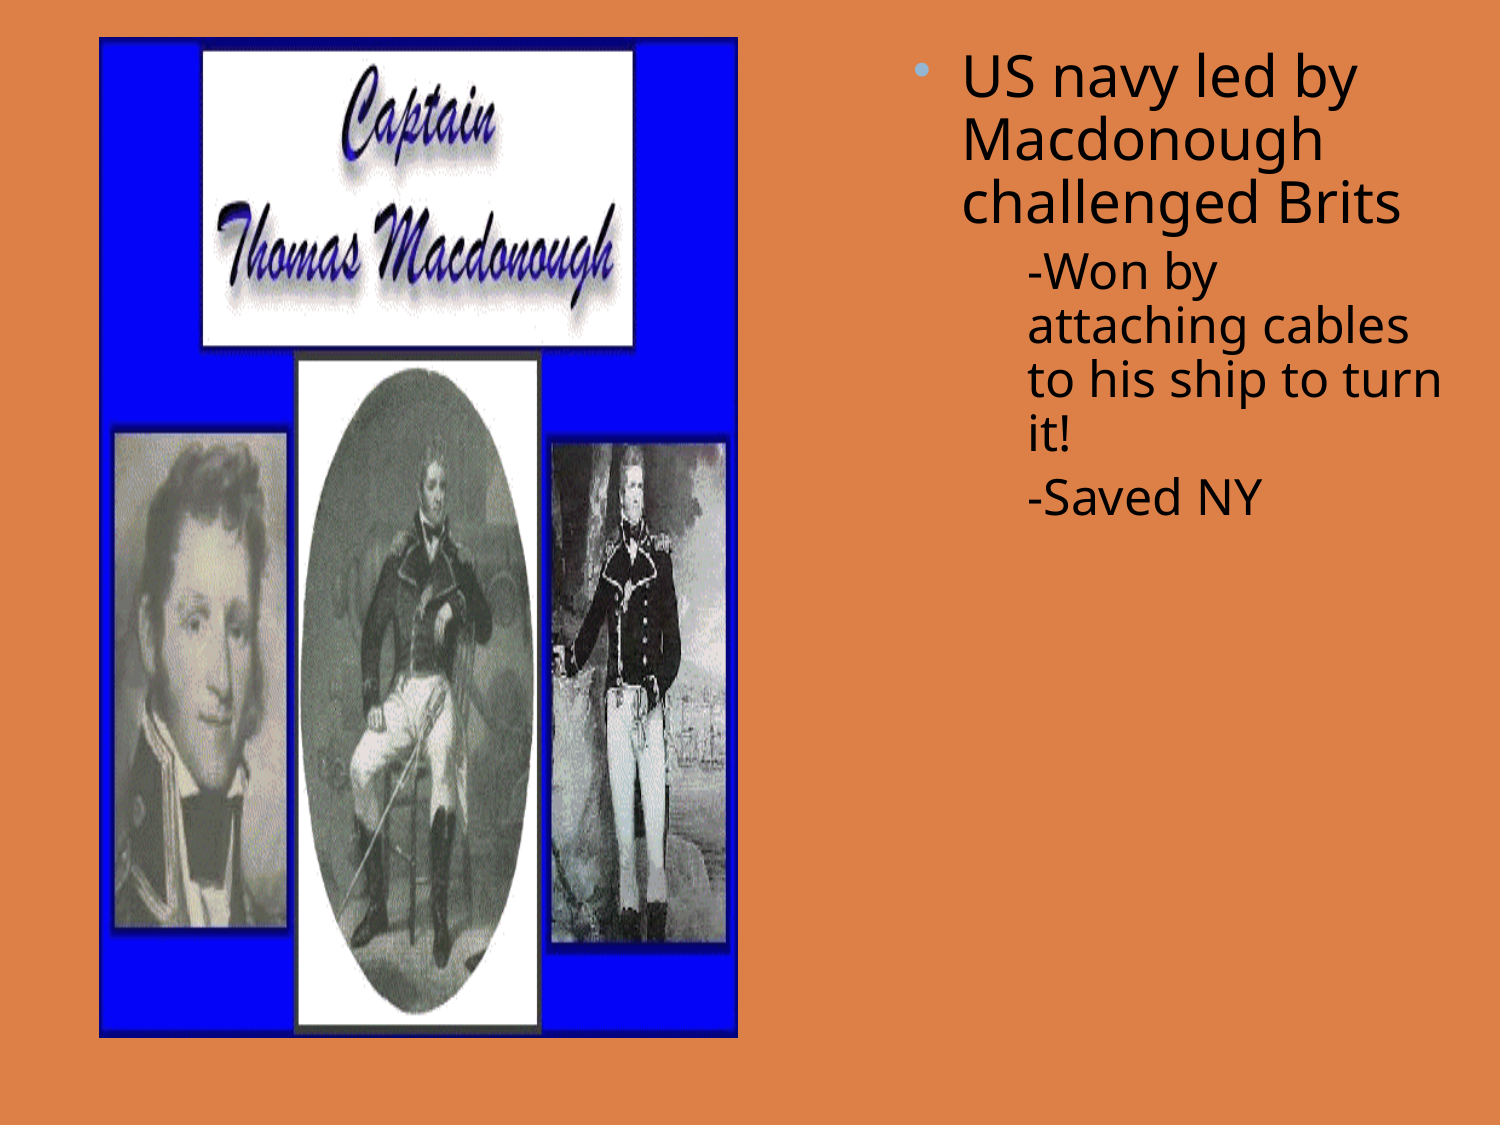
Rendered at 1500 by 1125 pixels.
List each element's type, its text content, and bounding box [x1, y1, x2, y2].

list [99, 37, 738, 1038]
list US navy led by Macdonough challenged Brits -Won by attaching cables to his ship to turn it! -Saved NY [824, 39, 1463, 790]
